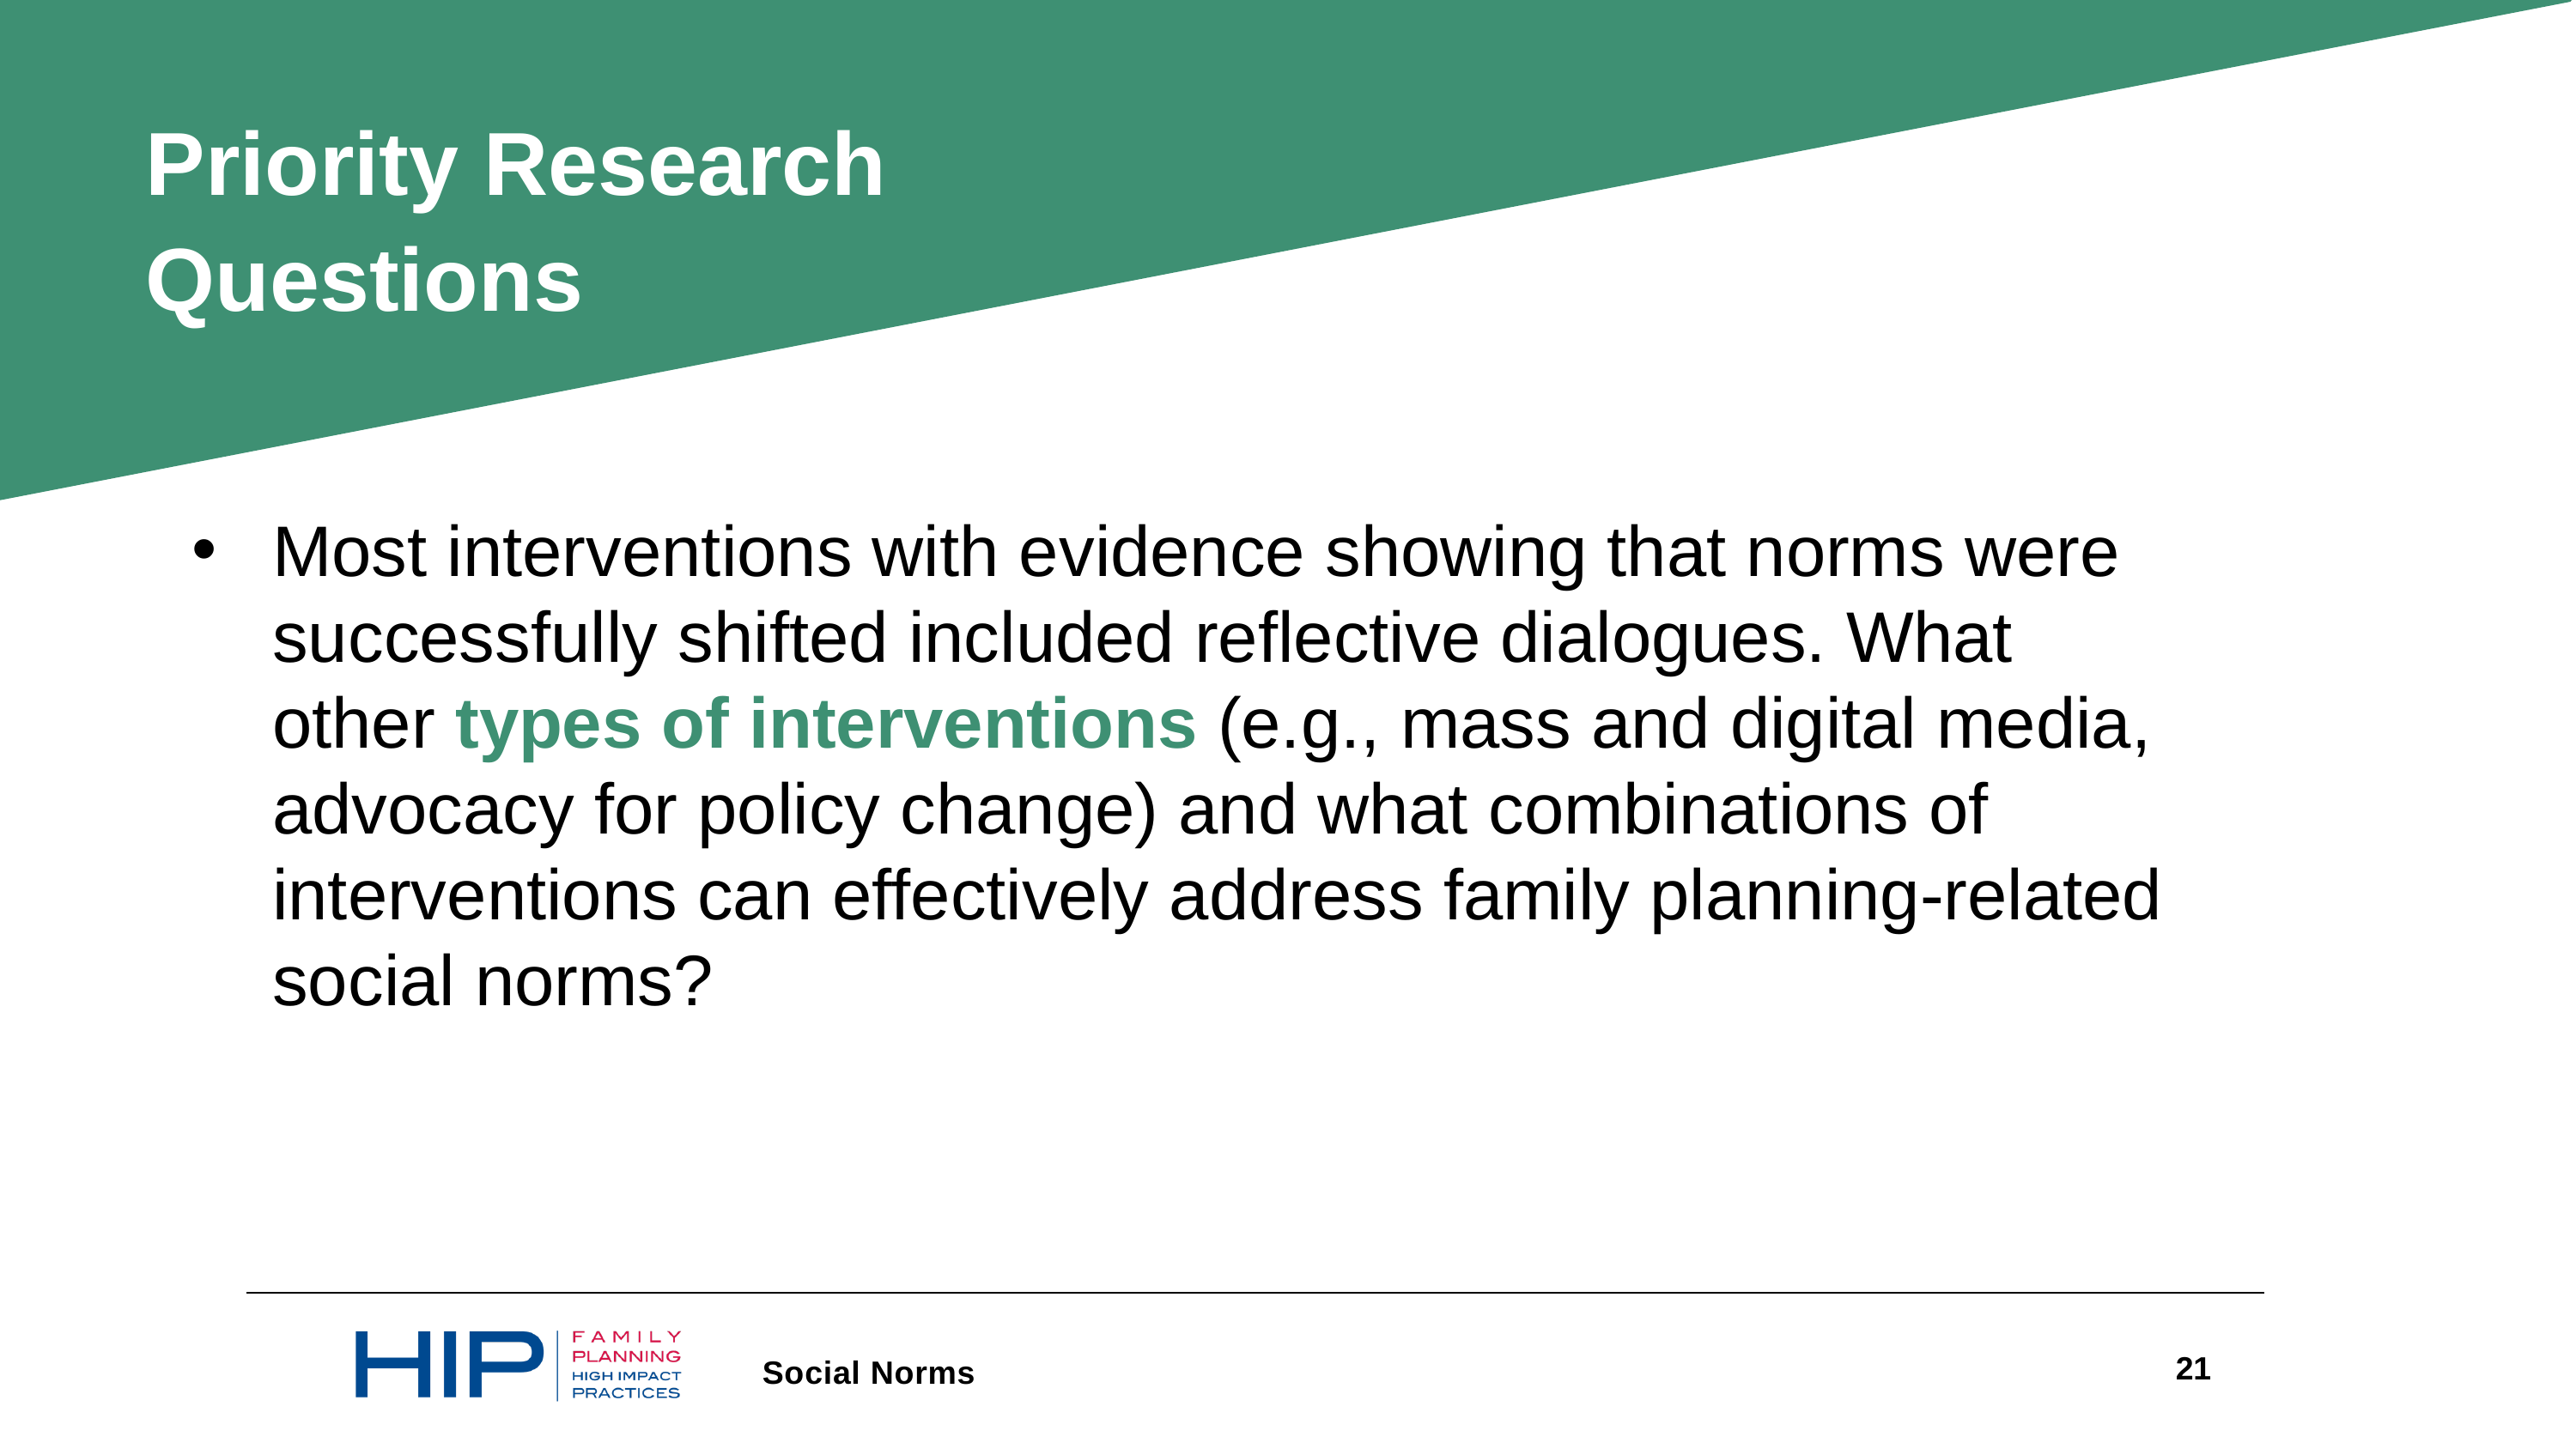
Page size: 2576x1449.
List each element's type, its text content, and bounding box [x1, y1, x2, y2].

picture [348, 1323, 697, 1410]
slide_number 21 [1923, 1341, 2225, 1393]
text_box [0, 0, 2572, 500]
text_box Priority Research Questions [145, 96, 1213, 330]
text_box Most interventions with evidence showing that norms were successfully shifted included reflective dialogues. What other types of interventions (e.g., mass and digital media, advocacy for policy change) and what combinations of interventions can effectively address family planning-related social norms? [179, 499, 2275, 1027]
